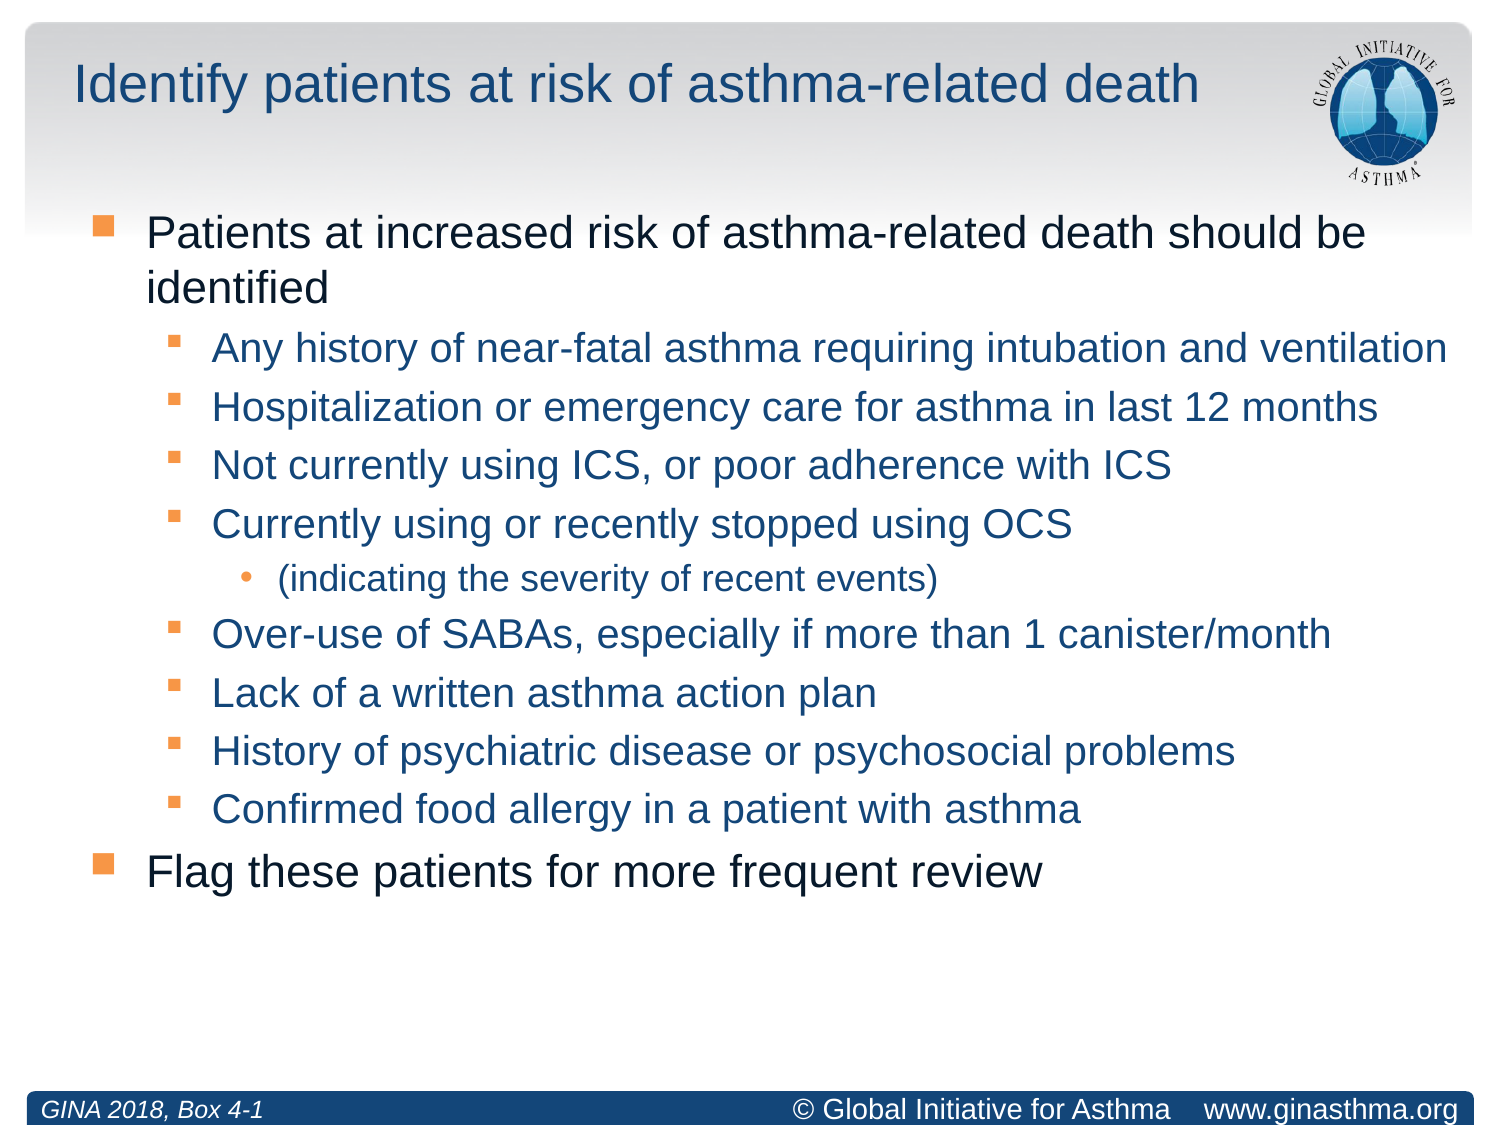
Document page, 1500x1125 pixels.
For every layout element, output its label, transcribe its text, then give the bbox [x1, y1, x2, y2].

text_box GINA 2018, Box 4-1 [26, 1086, 362, 1125]
picture [24, 22, 1472, 269]
list Patients at increased risk of asthma-related death should be identified Any history of near-fatal asthma requiring intubation and ventilation Hospitalization or emergency care for asthma in last 12 months Not currently using ICS, or poor adherence with ICS Currently using or recently stopped using OCS (indicating the severity of recent events) Over-use of SABAs, especially if more than 1 canister/month Lack of a written asthma action plan History of psychiatric disease or psychosocial problems Confirmed food allergy in a patient with asthma Flag these patients for more frequent review [75, 195, 1474, 1050]
title Identify patients at risk of asthma-related death [28, 41, 1272, 195]
